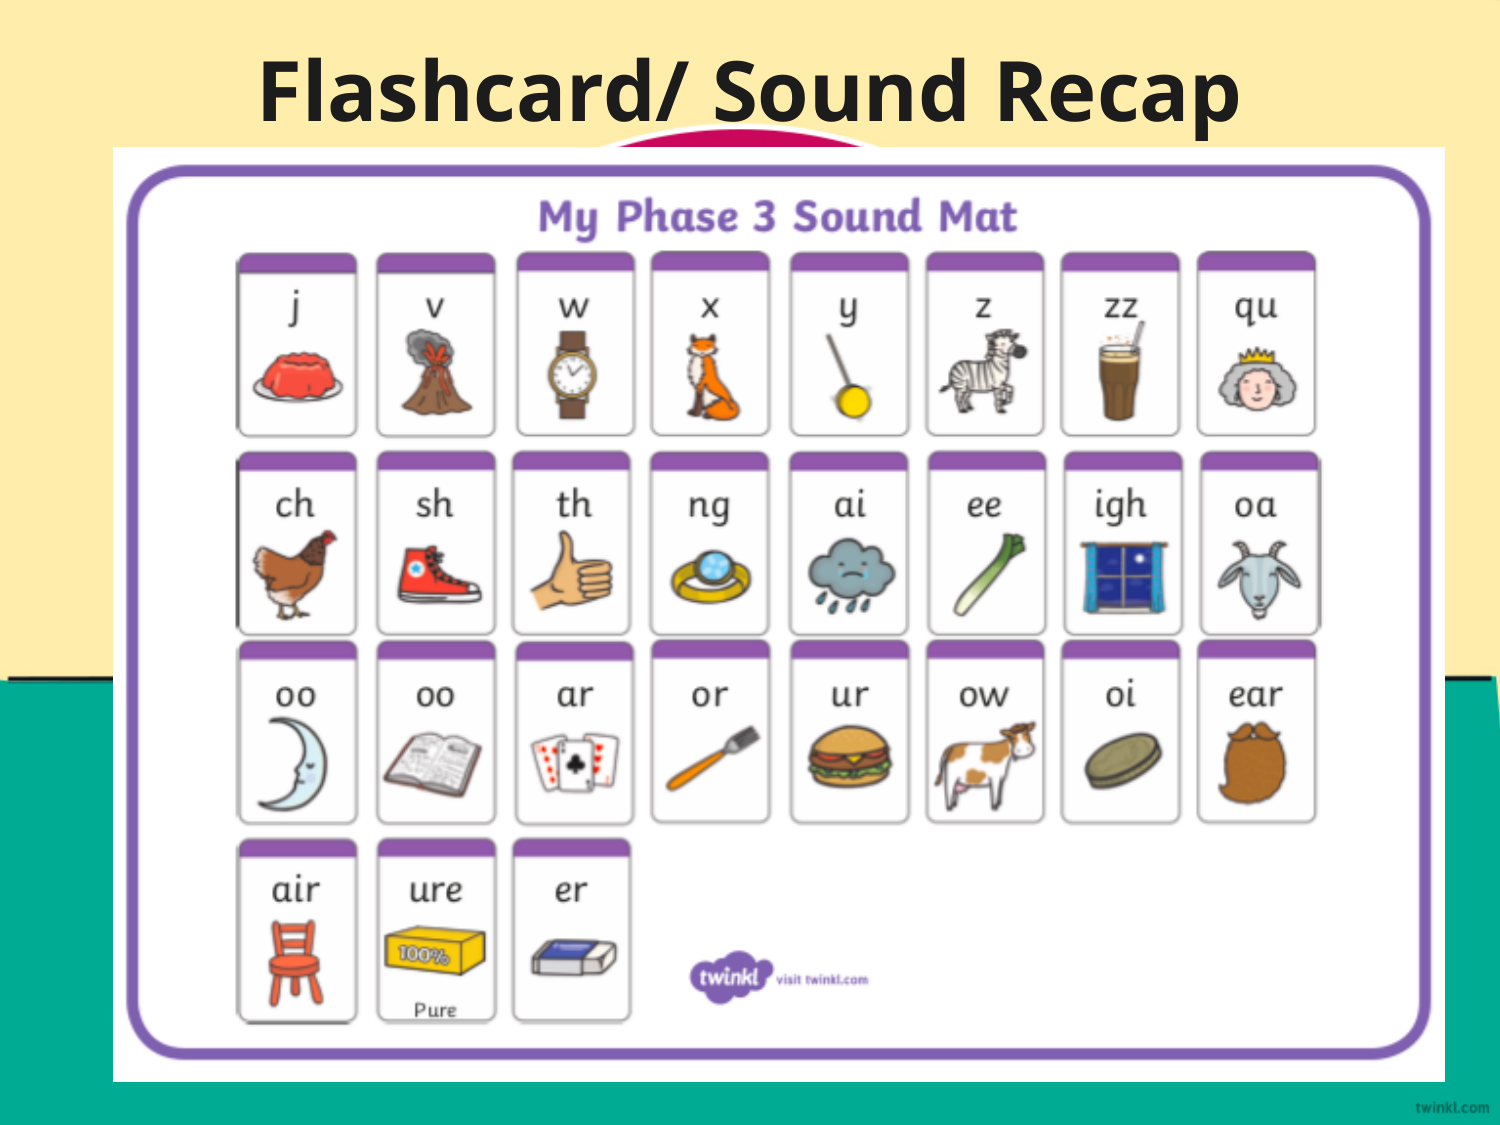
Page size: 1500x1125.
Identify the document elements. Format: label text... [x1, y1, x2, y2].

title Flashcard/ Sound Recap [80, 0, 1420, 189]
picture [0, 0, 1500, 1125]
